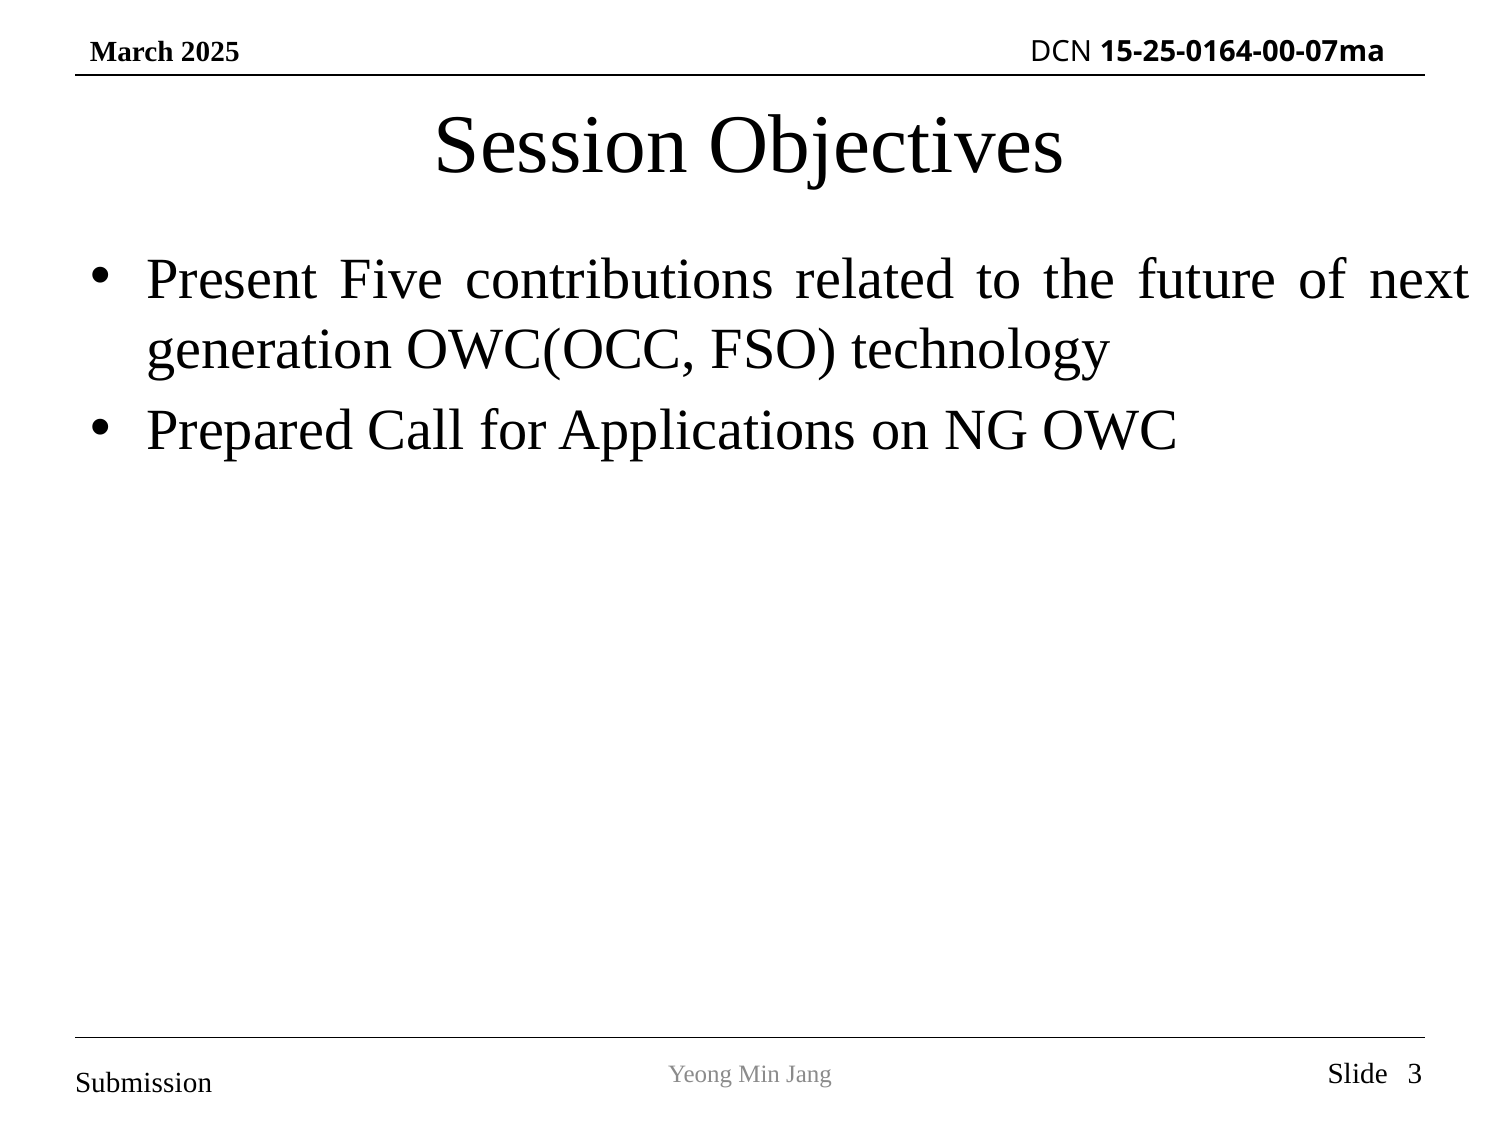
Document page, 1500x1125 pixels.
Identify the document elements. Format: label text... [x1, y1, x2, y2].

list Present Five contributions related to the future of next generation OWC(OCC, FSO) technology Prepared Call for Applications on NG OWC [75, 232, 1486, 1040]
title Session Objectives [75, 45, 1425, 232]
